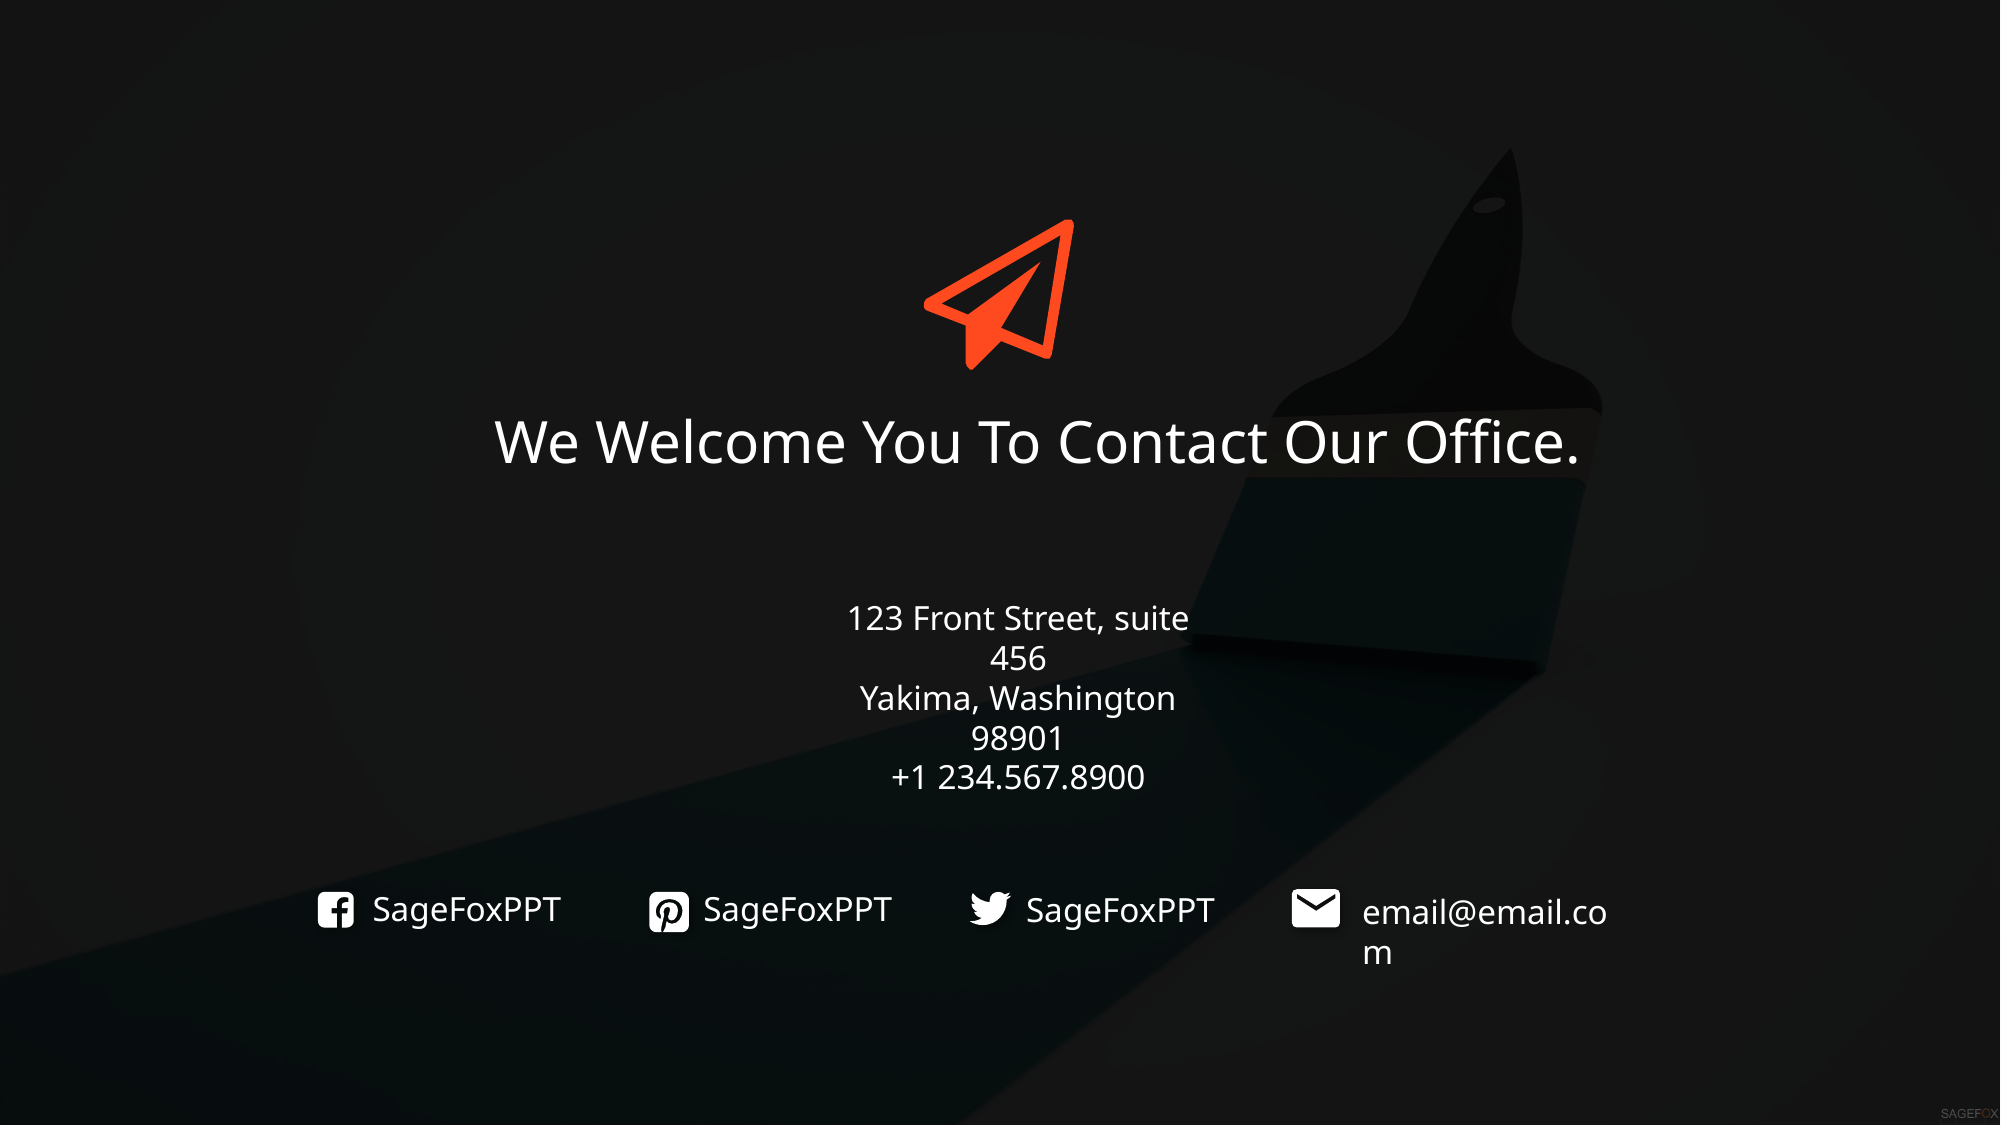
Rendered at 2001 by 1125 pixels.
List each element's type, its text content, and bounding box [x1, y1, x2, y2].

text_box 123 Front Street, suite 456 Yakima, Washington 98901 +1 234.567.8900 [808, 589, 1229, 804]
text_box [317, 891, 354, 928]
text_box [1291, 889, 1340, 928]
text_box email@email.com [1347, 884, 1649, 979]
text_box We Welcome You To Contact Our Office. [477, 398, 1598, 483]
text_box SageFoxPPT [688, 880, 929, 936]
text_box [969, 891, 1011, 926]
text_box SageFoxPPT [357, 880, 598, 936]
text_box [923, 219, 1074, 370]
text_box [0, 0, 2000, 1125]
text_box [649, 891, 688, 933]
text_box SageFoxPPT [1011, 881, 1252, 937]
